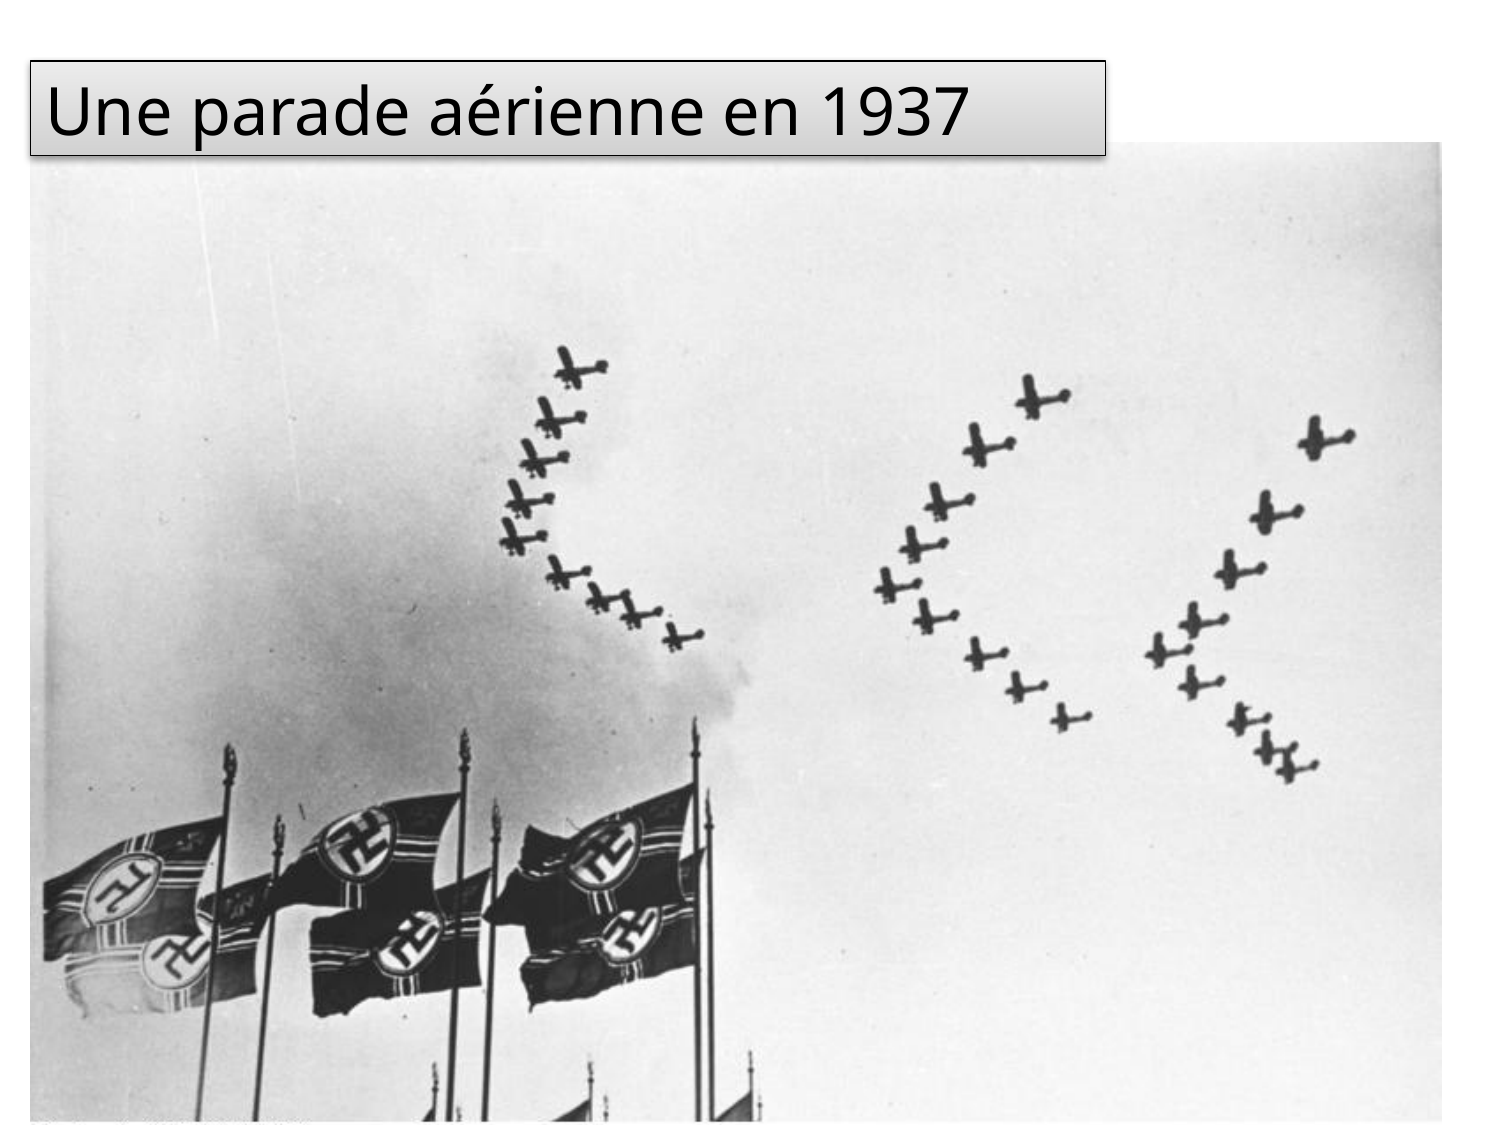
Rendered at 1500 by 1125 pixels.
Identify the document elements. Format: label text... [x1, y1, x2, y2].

text_box Une parade aérienne en 1937 [30, 60, 1106, 142]
picture [30, 142, 1443, 1125]
